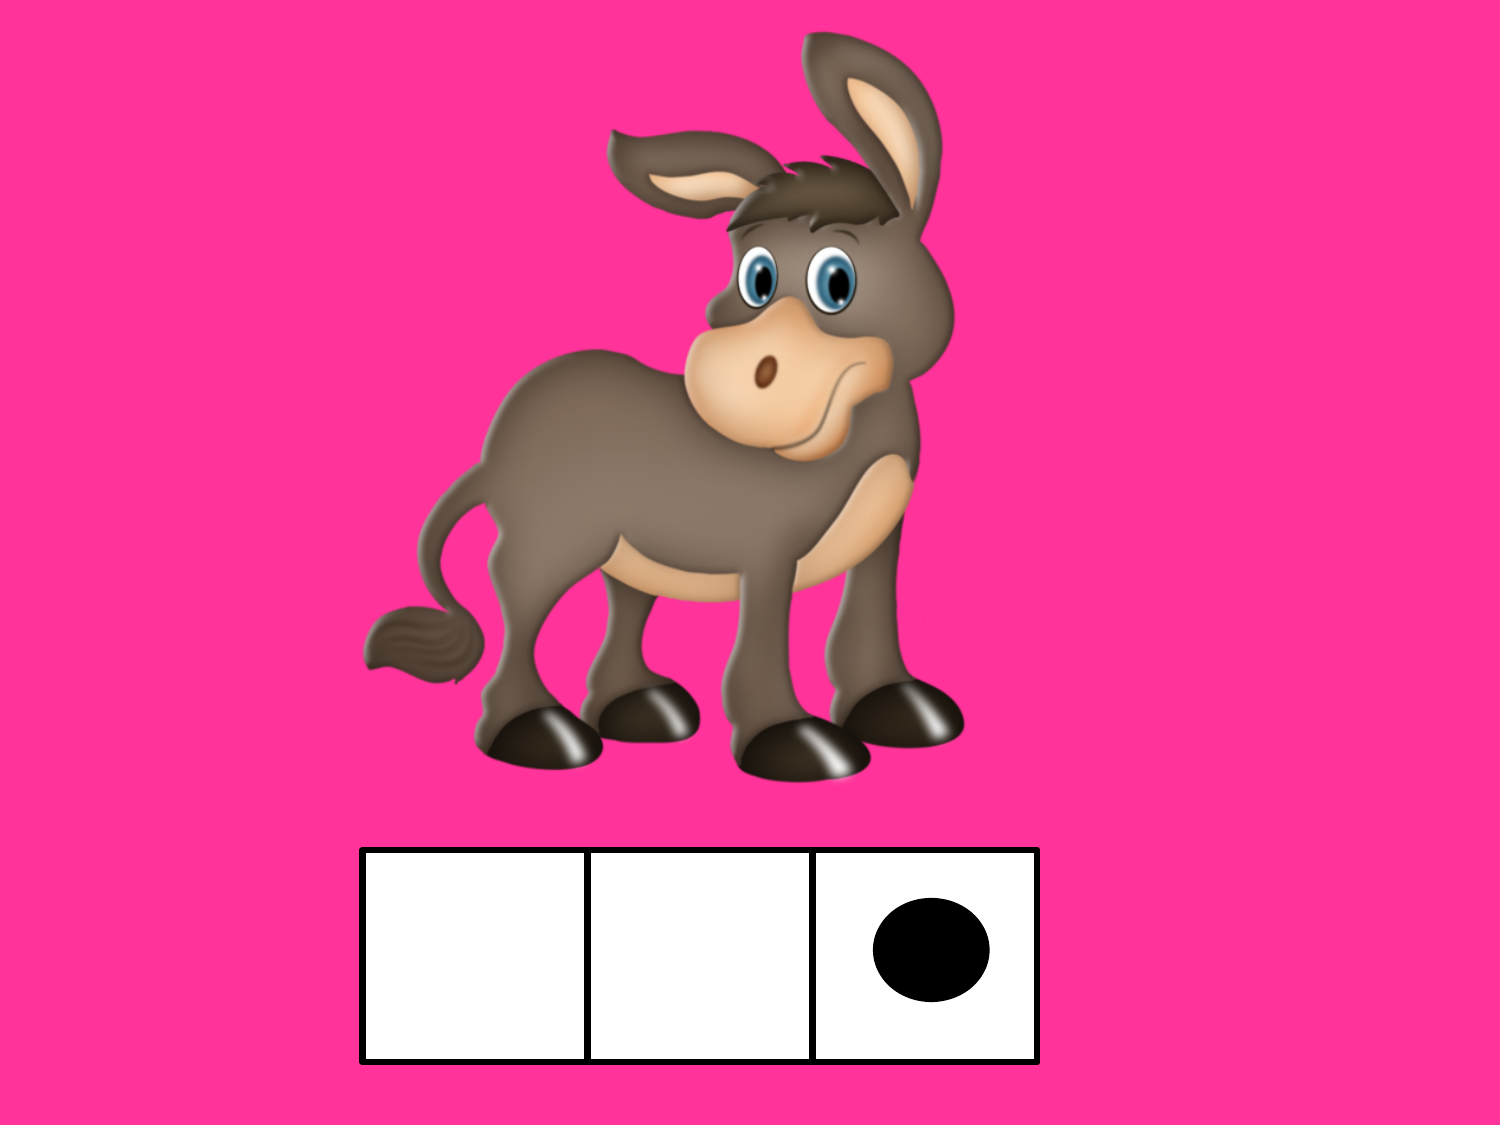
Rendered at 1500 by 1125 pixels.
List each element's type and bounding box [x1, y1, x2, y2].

picture [312, 0, 1087, 828]
text_box [585, 848, 810, 1064]
text_box [872, 897, 990, 1003]
text_box [360, 848, 585, 1064]
text_box [810, 848, 1039, 1064]
